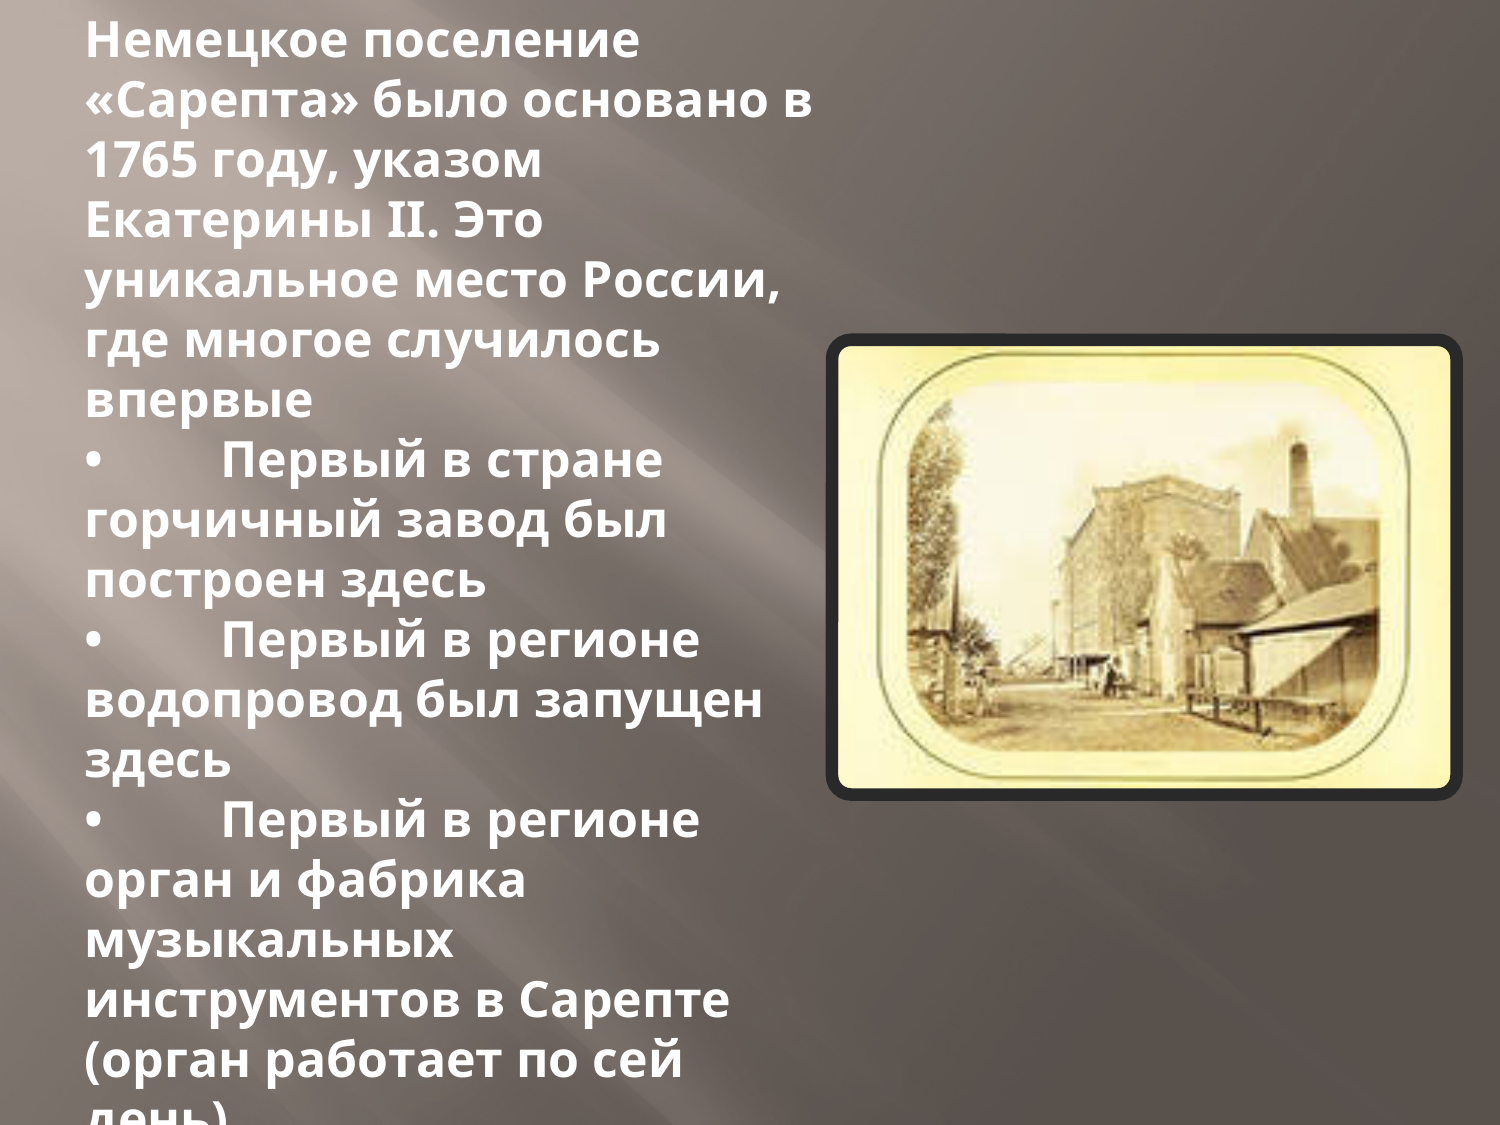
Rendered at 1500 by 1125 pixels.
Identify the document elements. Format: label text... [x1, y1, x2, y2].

text_box Немецкое поселение «Сарепта» было основано в 1765 году, указом Екатерины II. Это уникальное место России, где многое случилось впервые • Первый в стране горчичный завод был построен здесь • Первый в регионе водопровод был запущен здесь • Первый в регионе орган и фабрика музыкальных инструментов в Сарепте (орган работает по сей день) • Первый в регионе курорт минеральных вод, аптека, публичная библиотека на нескольких языках и пр. [70, 0, 833, 1125]
picture [831, 339, 1457, 795]
